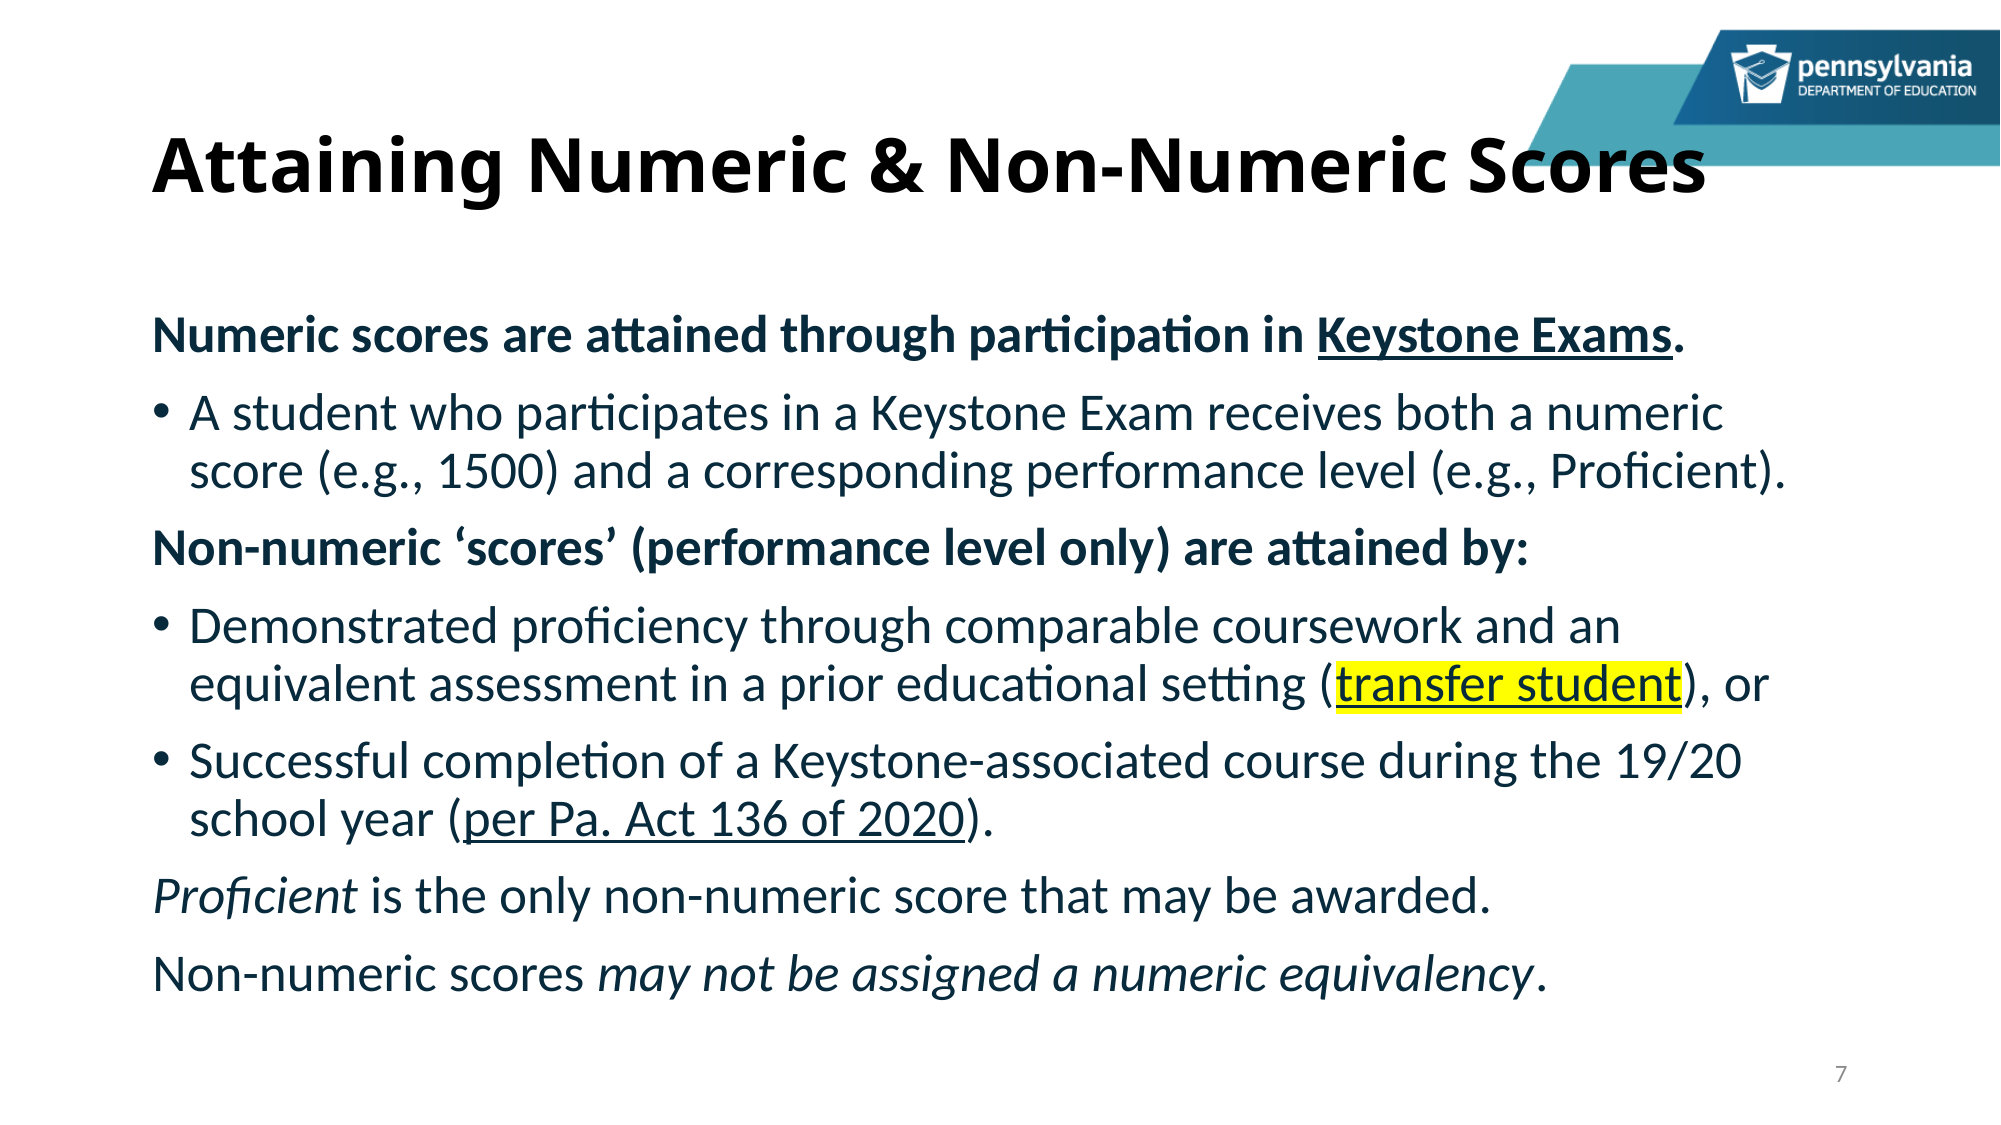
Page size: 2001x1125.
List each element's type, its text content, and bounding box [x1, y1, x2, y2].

list Numeric scores are attained through participation in Keystone Exams. A student who participates in a Keystone Exam receives both a numeric score (e.g., 1500) and a corresponding performance level (e.g., Proficient). Non-numeric ‘scores’ (performance level only) are attained by: Demonstrated proficiency through comparable coursework and an equivalent assessment in a prior educational setting (transfer student), or Successful completion of a Keystone-associated course during the 19/20 school year (per Pa. Act 136 of 2020). Proficient is the only non-numeric score that may be awarded. Non-numeric scores may not be assigned a numeric equivalency. [137, 299, 1863, 1014]
title Attaining Numeric & Non-Numeric Scores [137, 59, 1863, 278]
picture [275, 0, 2000, 220]
slide_number 7 [1412, 1042, 1863, 1103]
